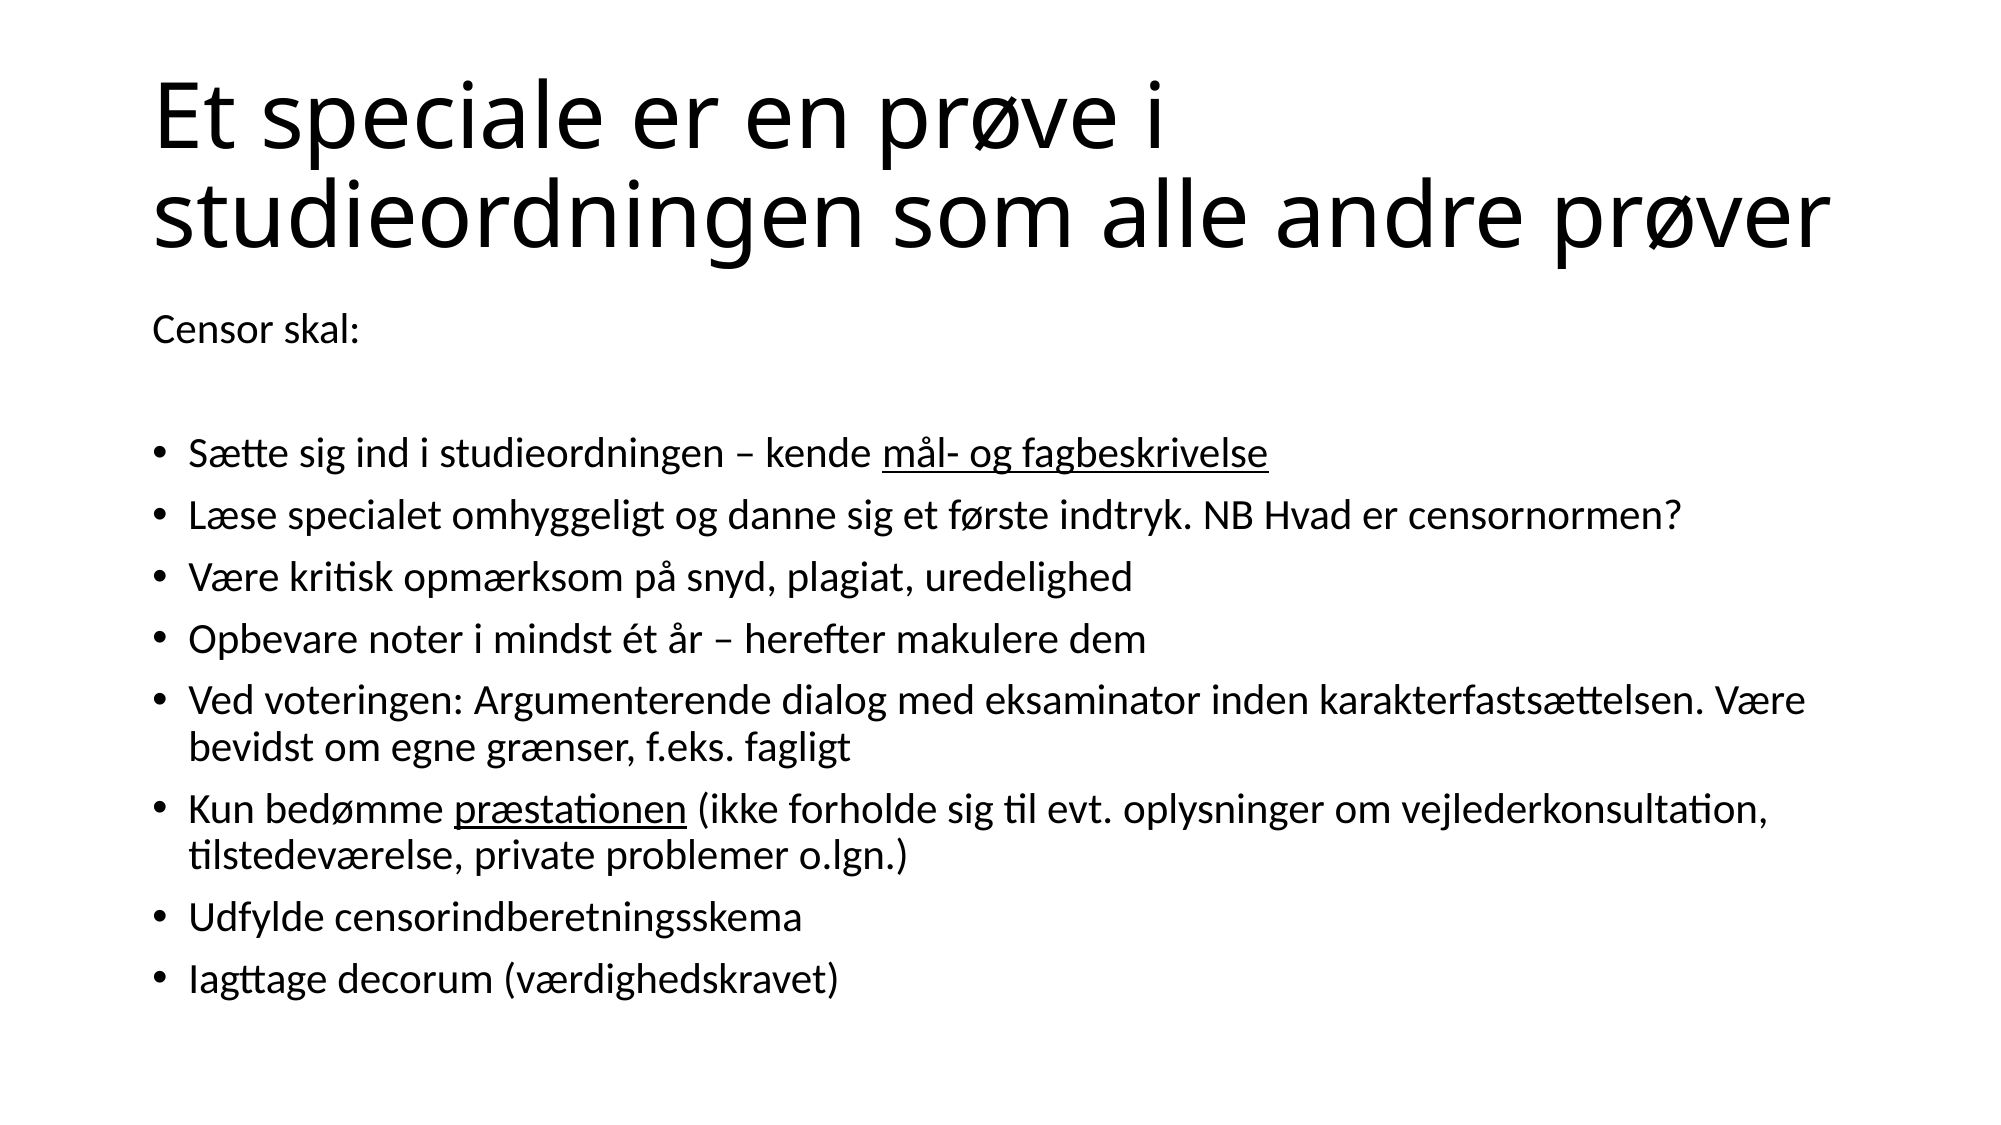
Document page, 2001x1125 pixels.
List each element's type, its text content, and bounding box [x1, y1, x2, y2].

title Et speciale er en prøve i studieordningen som alle andre prøver [137, 59, 1863, 278]
list Censor skal: Sætte sig ind i studieordningen – kende mål- og fagbeskrivelse Læse specialet omhyggeligt og danne sig et første indtryk. NB Hvad er censornormen? Være kritisk opmærksom på snyd, plagiat, uredelighed Opbevare noter i mindst ét år – herefter makulere dem Ved voteringen: Argumenterende dialog med eksaminator inden karakterfastsættelsen. Være bevidst om egne grænser, f.eks. fagligt Kun bedømme præstationen (ikke forholde sig til evt. oplysninger om vejlederkonsultation, tilstedeværelse, private problemer o.lgn.) Udfylde censorindberetningsskema Iagttage decorum (værdighedskravet) [137, 299, 1863, 1014]
